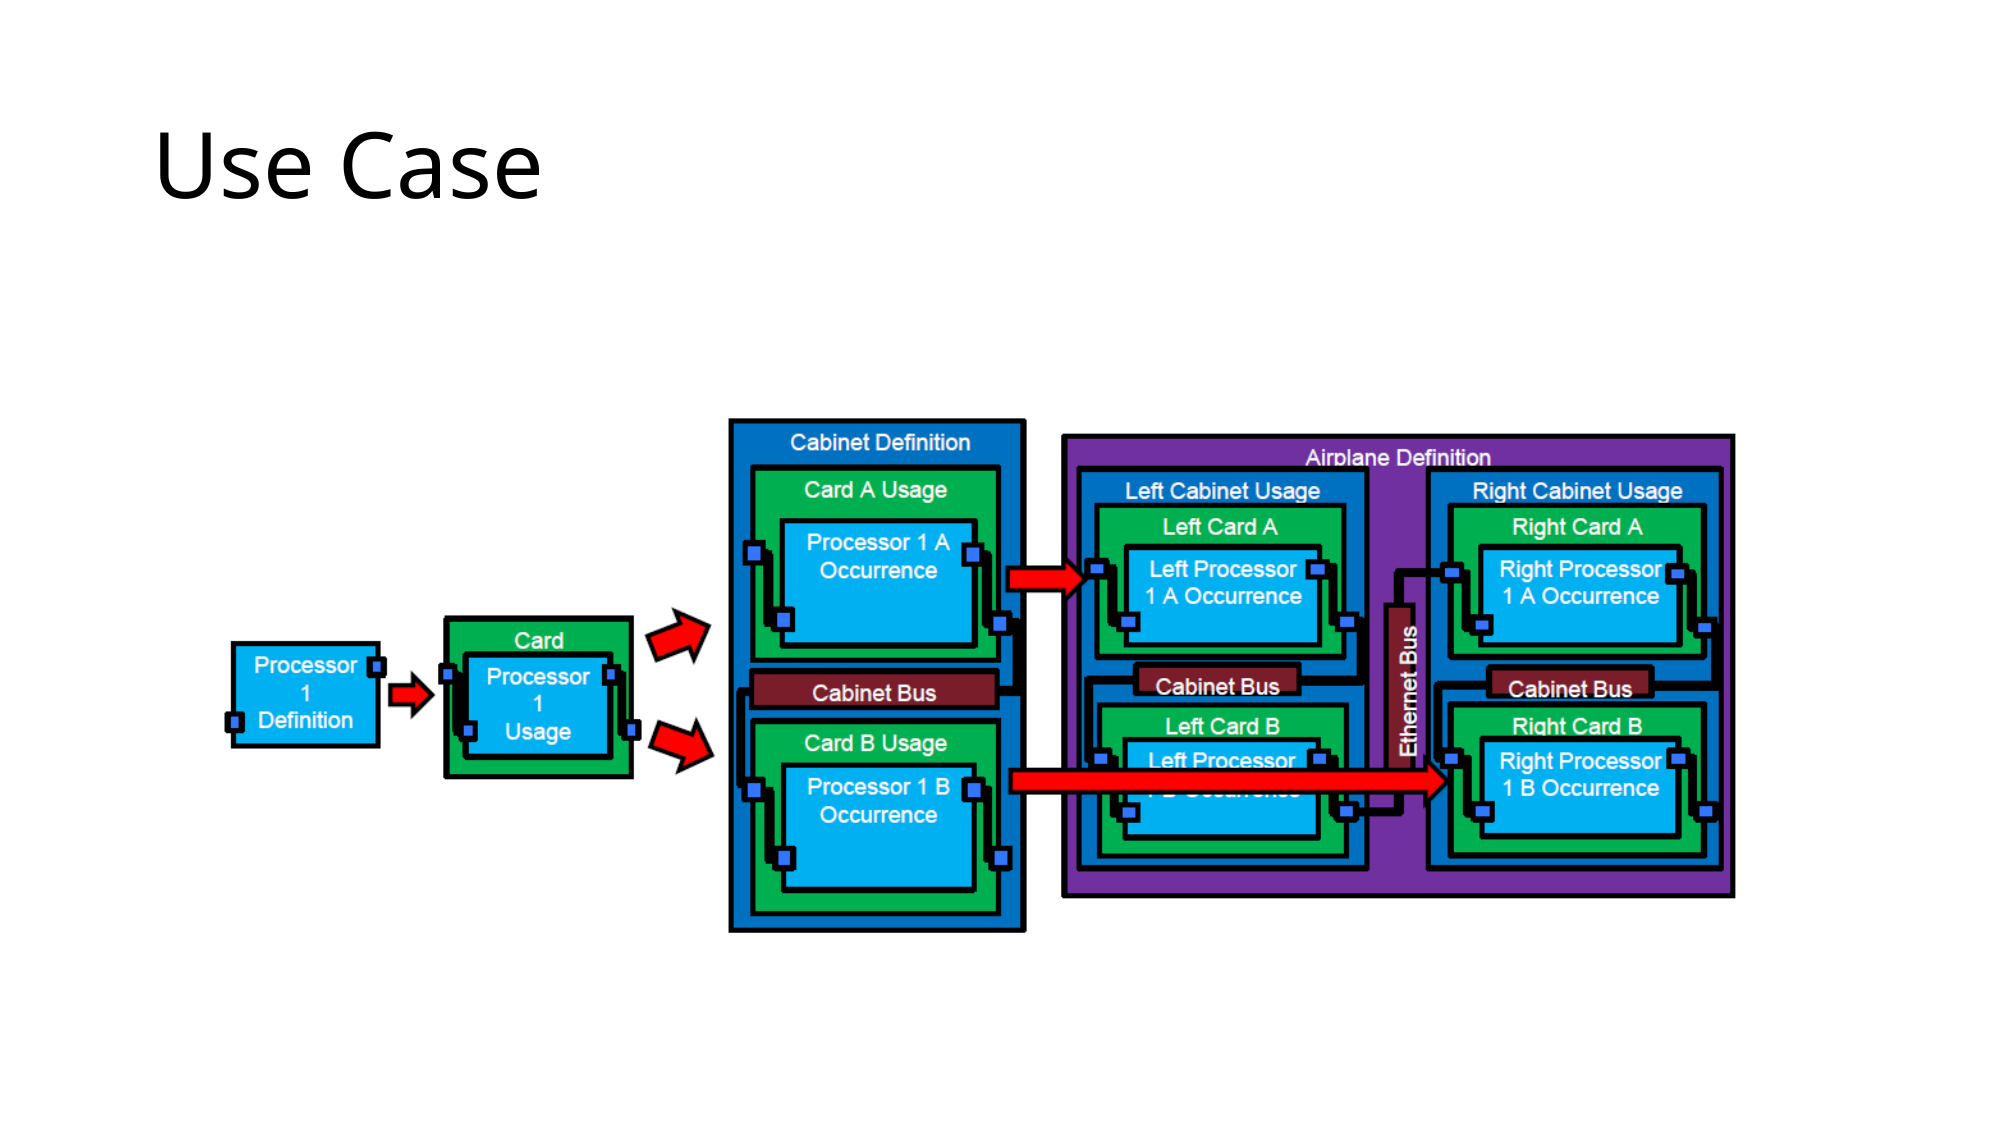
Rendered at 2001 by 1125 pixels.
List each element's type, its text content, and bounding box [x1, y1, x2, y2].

picture [217, 334, 1747, 1020]
title Use Case [137, 59, 1863, 278]
